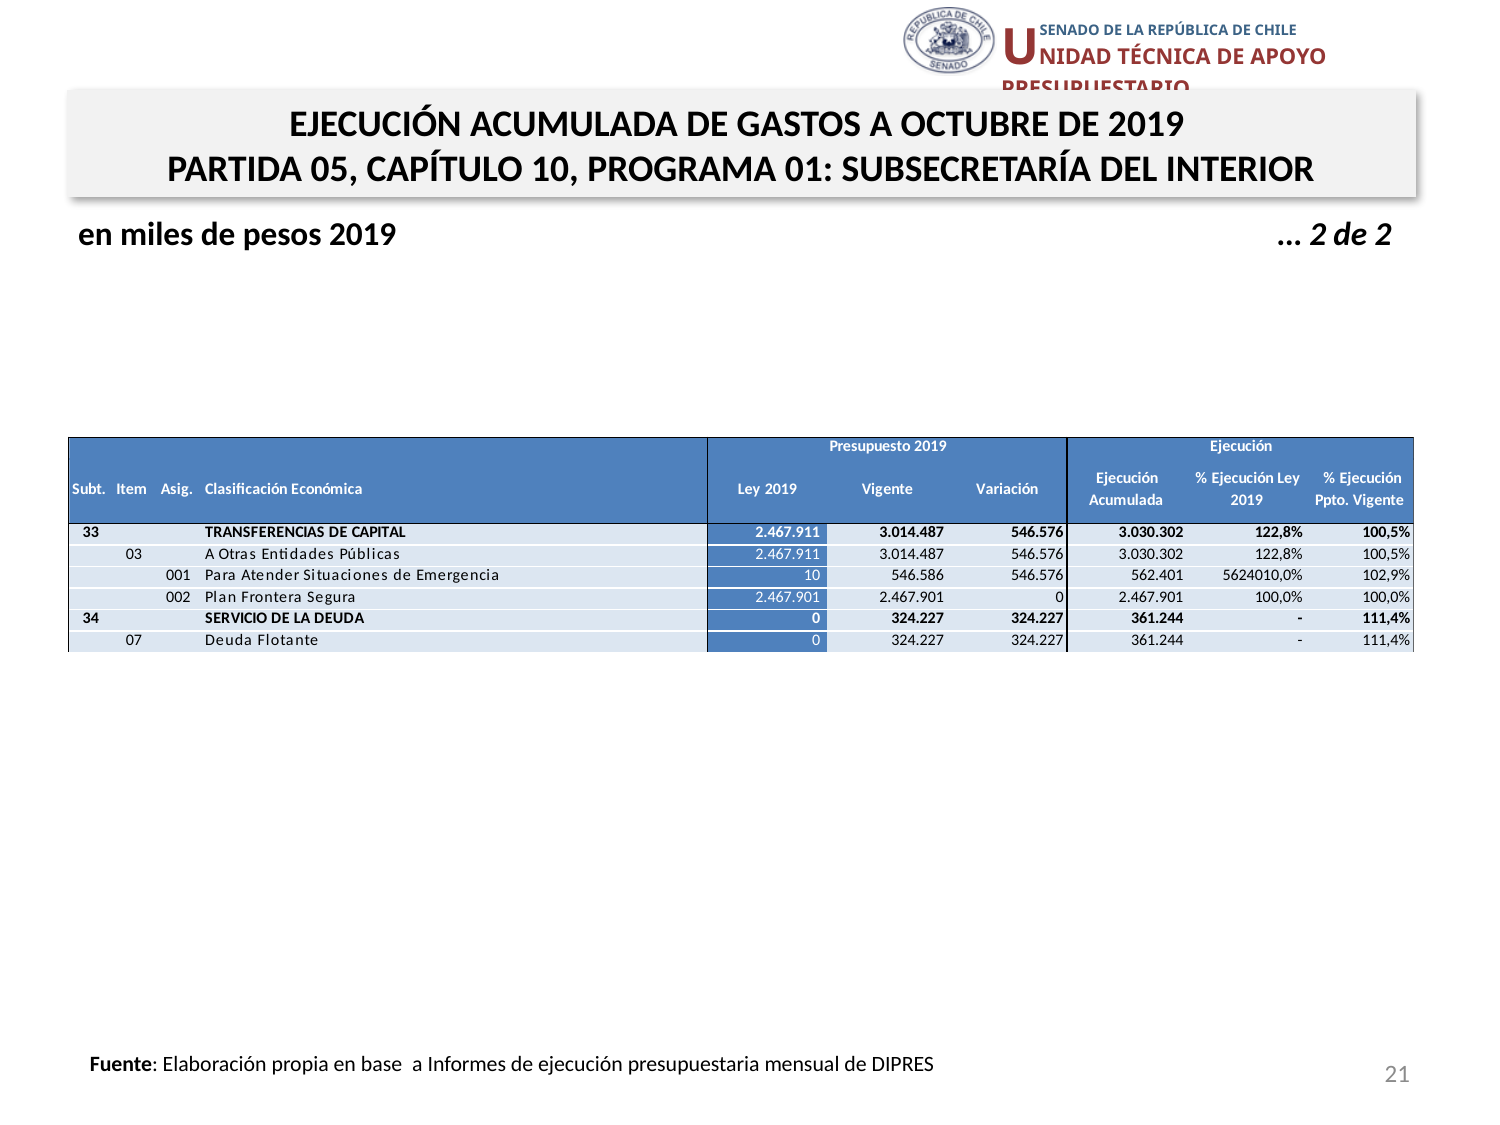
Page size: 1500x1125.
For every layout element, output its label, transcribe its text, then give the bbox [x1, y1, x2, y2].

picture [67, 436, 1416, 654]
text_box en miles de pesos 2019 … 2 de 2 [63, 204, 1414, 279]
slide_number 21 [1074, 1042, 1425, 1103]
picture [903, 7, 997, 76]
text_box EJECUCIÓN ACUMULADA DE GASTOS A OCTUBRE DE 2019 PARTIDA 05, CAPÍTULO 10, PROGRAMA 01: SUBSECRETARÍA DEL INTERIOR [67, 90, 1415, 197]
